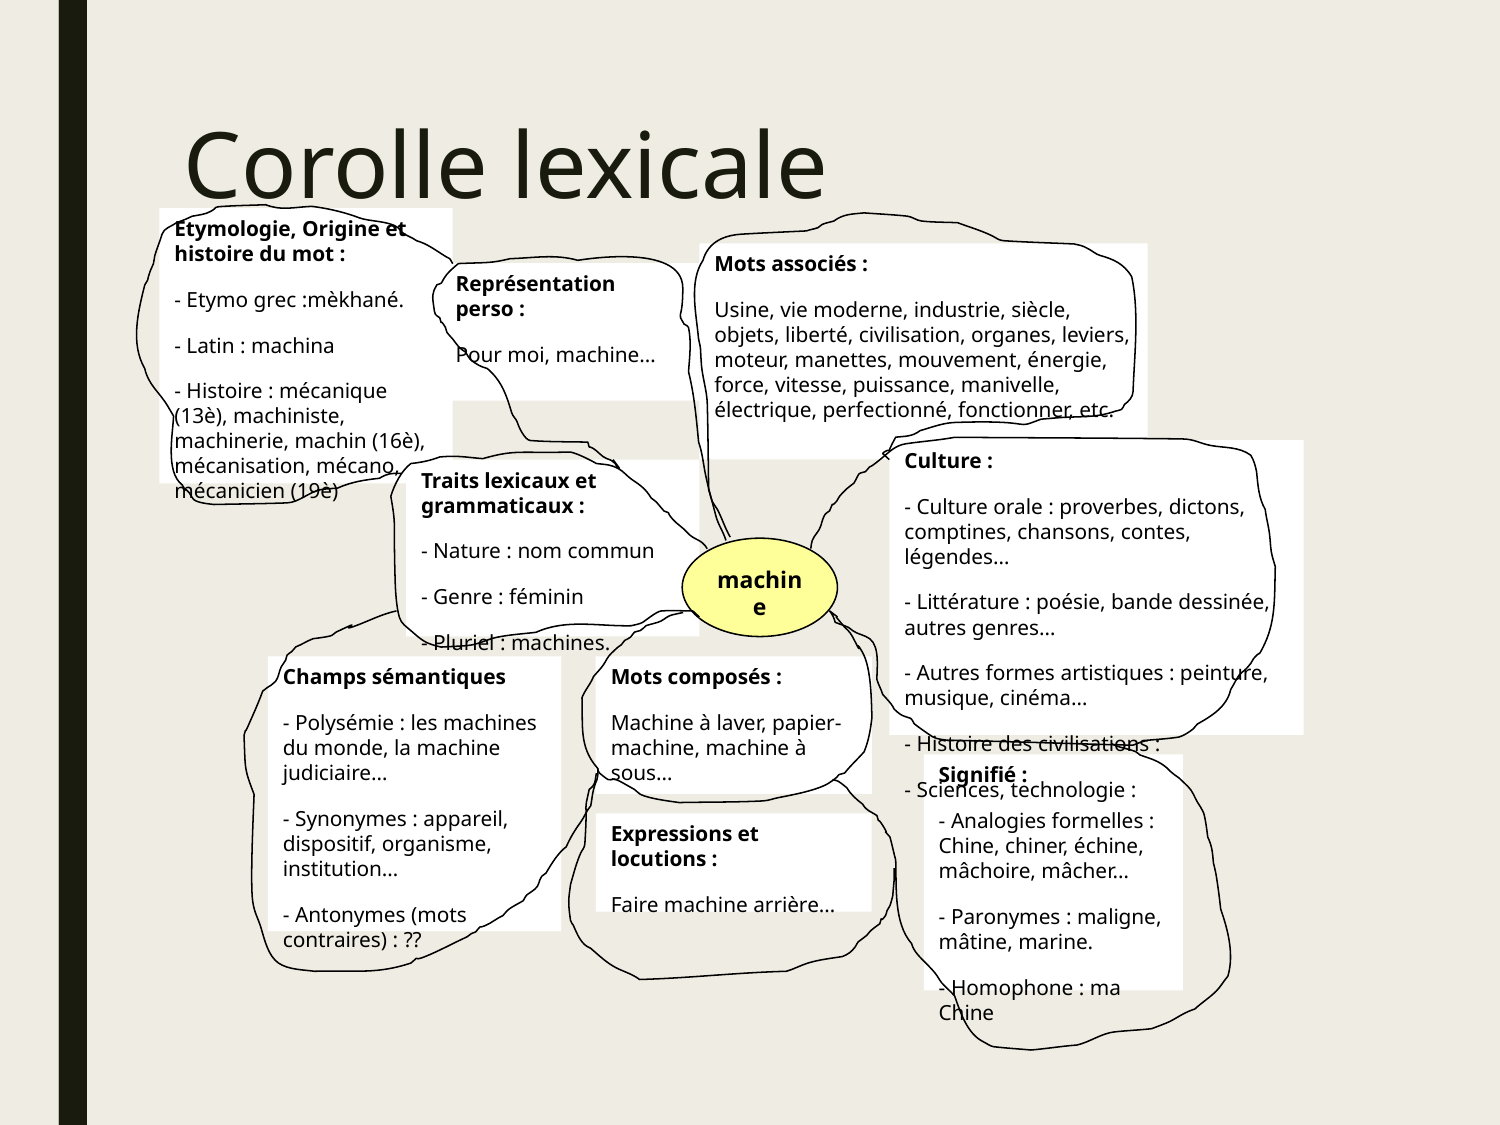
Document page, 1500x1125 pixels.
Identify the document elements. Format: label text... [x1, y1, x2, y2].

title Corolle lexicale [168, 112, 1351, 184]
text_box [112, 184, 1442, 1089]
